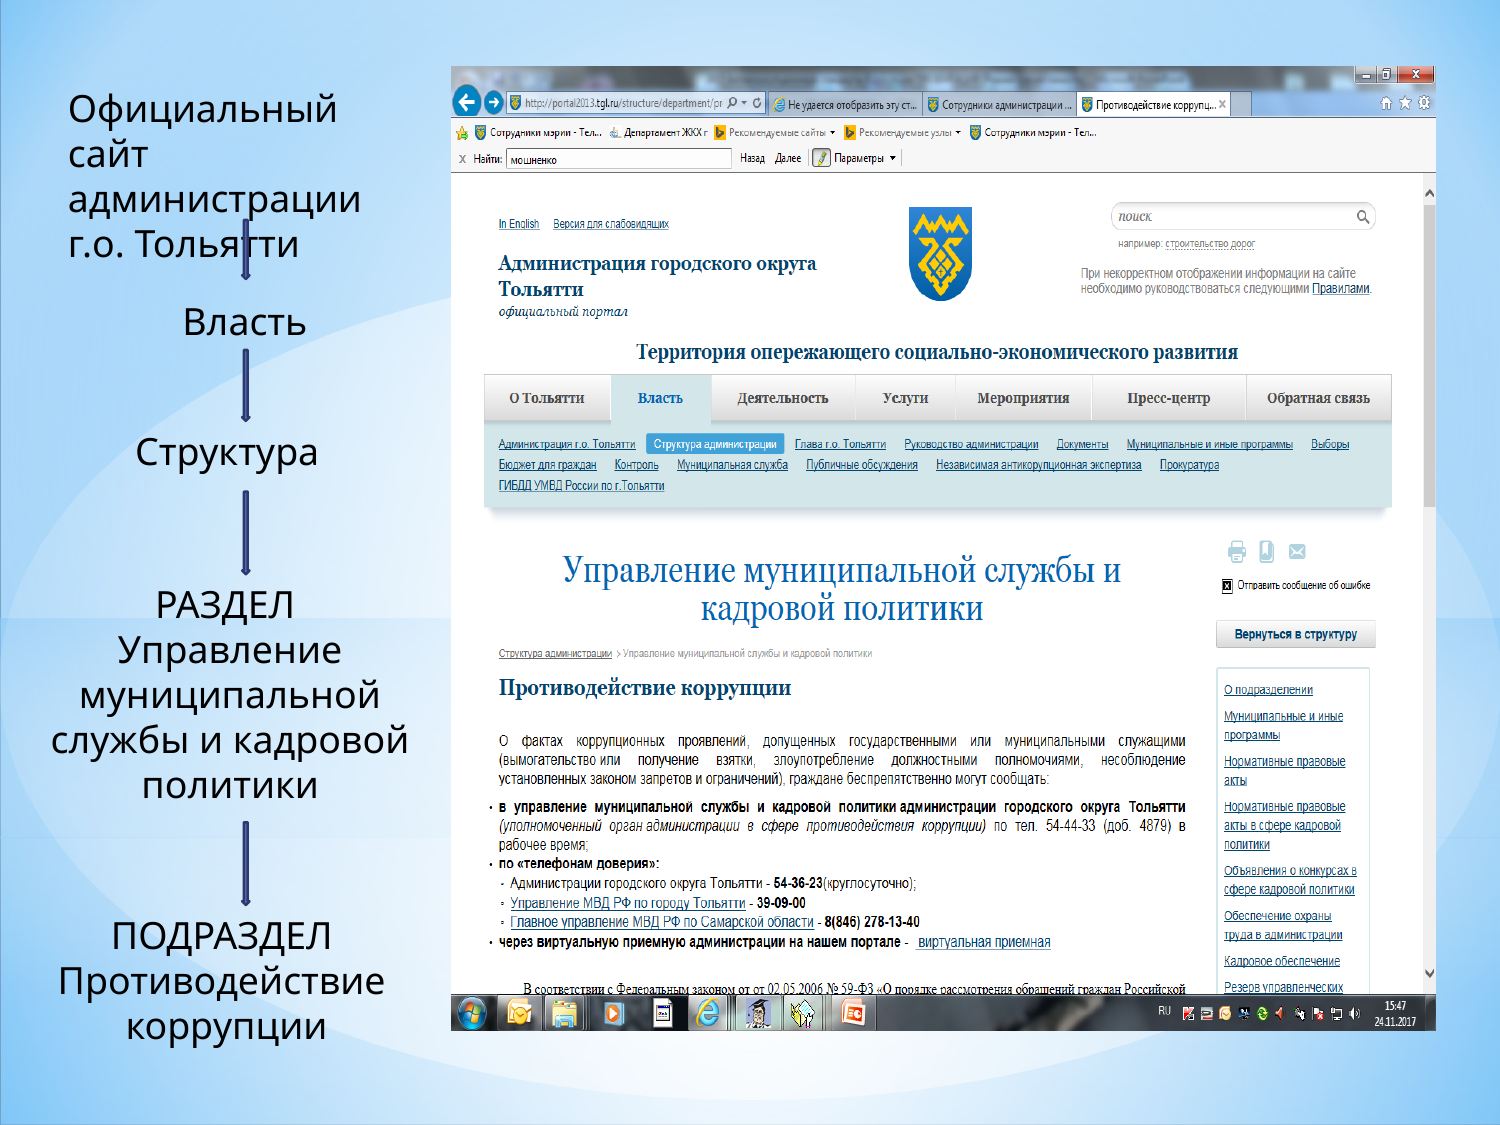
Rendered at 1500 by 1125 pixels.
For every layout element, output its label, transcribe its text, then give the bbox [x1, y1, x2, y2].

text_box ПОДРАЗДЕЛ Противодействие коррупции [42, 904, 411, 1055]
text_box [240, 218, 251, 281]
picture [451, 66, 1436, 1032]
text_box Власть [167, 290, 323, 351]
text_box [240, 348, 251, 423]
text_box Структура [120, 420, 335, 481]
text_box [240, 490, 251, 576]
text_box Официальный сайт администрации г.о. Тольятти [53, 78, 431, 273]
text_box [240, 821, 251, 907]
text_box РАЗДЕЛ Управление муниципальной службы и кадровой политики [29, 574, 431, 814]
